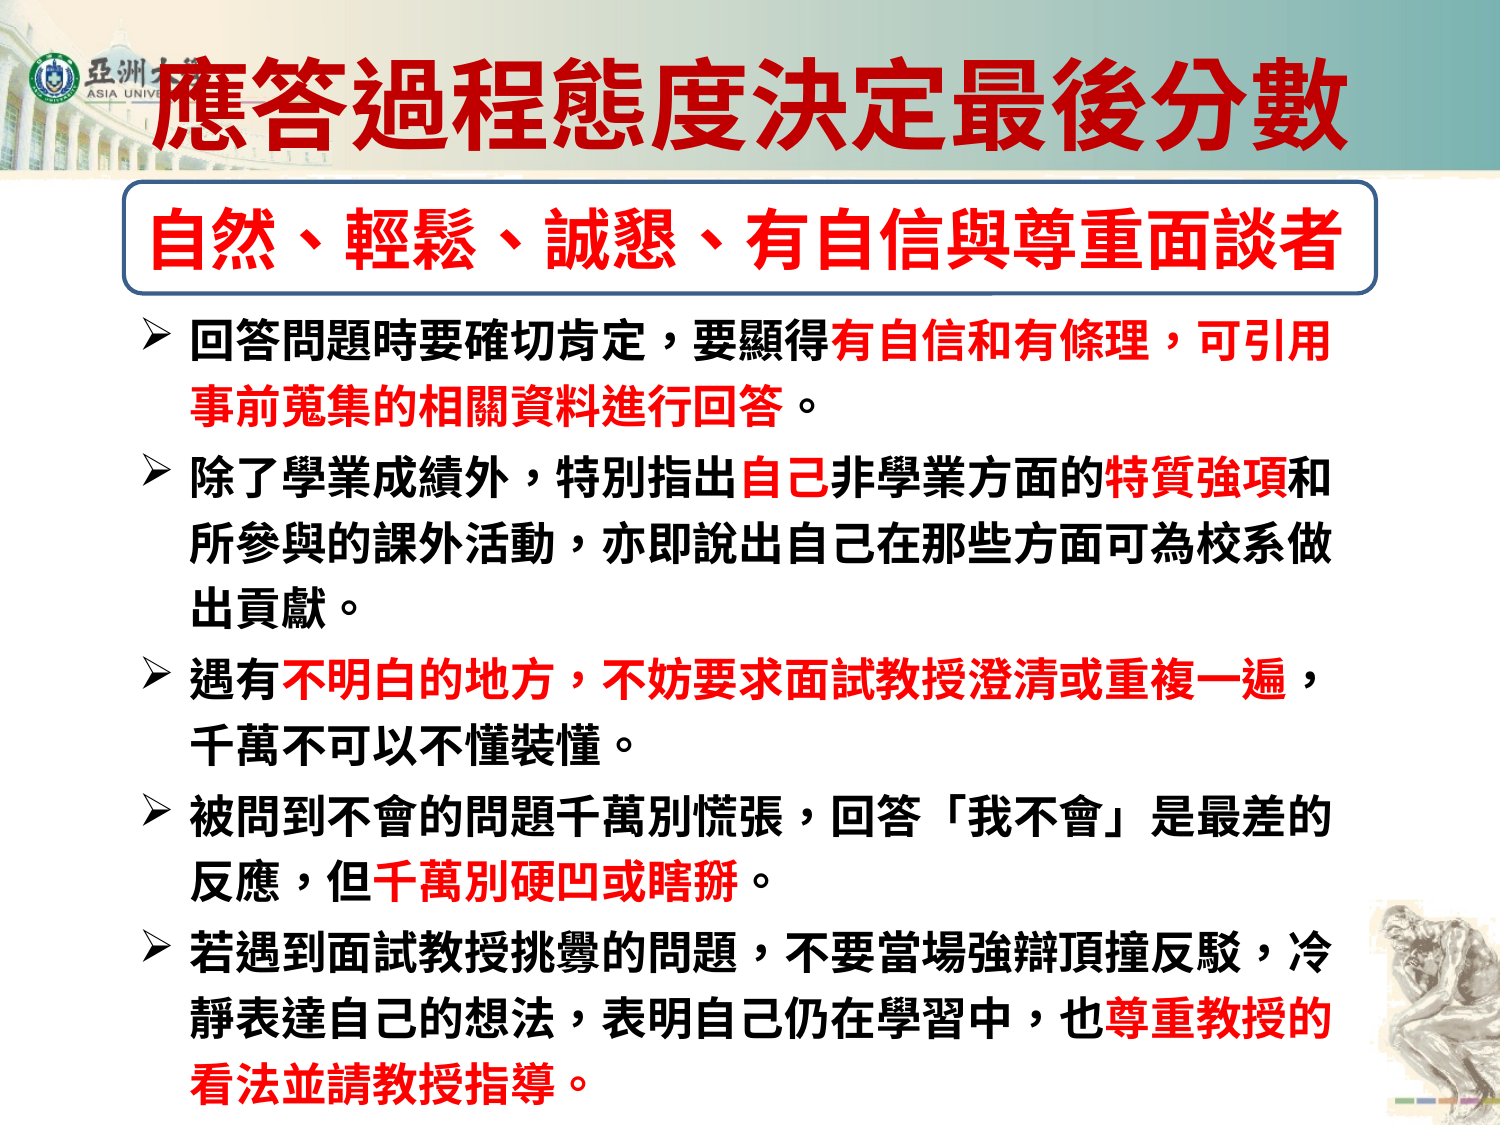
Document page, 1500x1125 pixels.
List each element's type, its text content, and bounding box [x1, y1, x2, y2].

title 應答過程態度決定最後分數 [75, 45, 1425, 161]
text_box 自然、輕鬆、誠懇、有自信與尊重面談者 [121, 179, 1379, 296]
picture [0, 0, 1500, 1125]
list 回答問題時要確切肯定，要顯得有自信和有條理，可引用事前蒐集的相關資料進行回答。 除了學業成績外，特別指出自己非學業方面的特質強項和所參與的課外活動，亦即說出自己在那些方面可為校系做出貢獻。 遇有不明白的地方，不妨要求面試教授澄清或重複一遍，千萬不可以不懂裝懂。 被問到不會的問題千萬別慌張，回答「我不會」是最差的反應，但千萬別硬凹或瞎掰。 若遇到面試教授挑釁的問題，不要當場強辯頂撞反駁，冷靜表達自己的想法，表明自己仍在學習中，也尊重教授的看法並請教授指導。 [123, 293, 1376, 1125]
